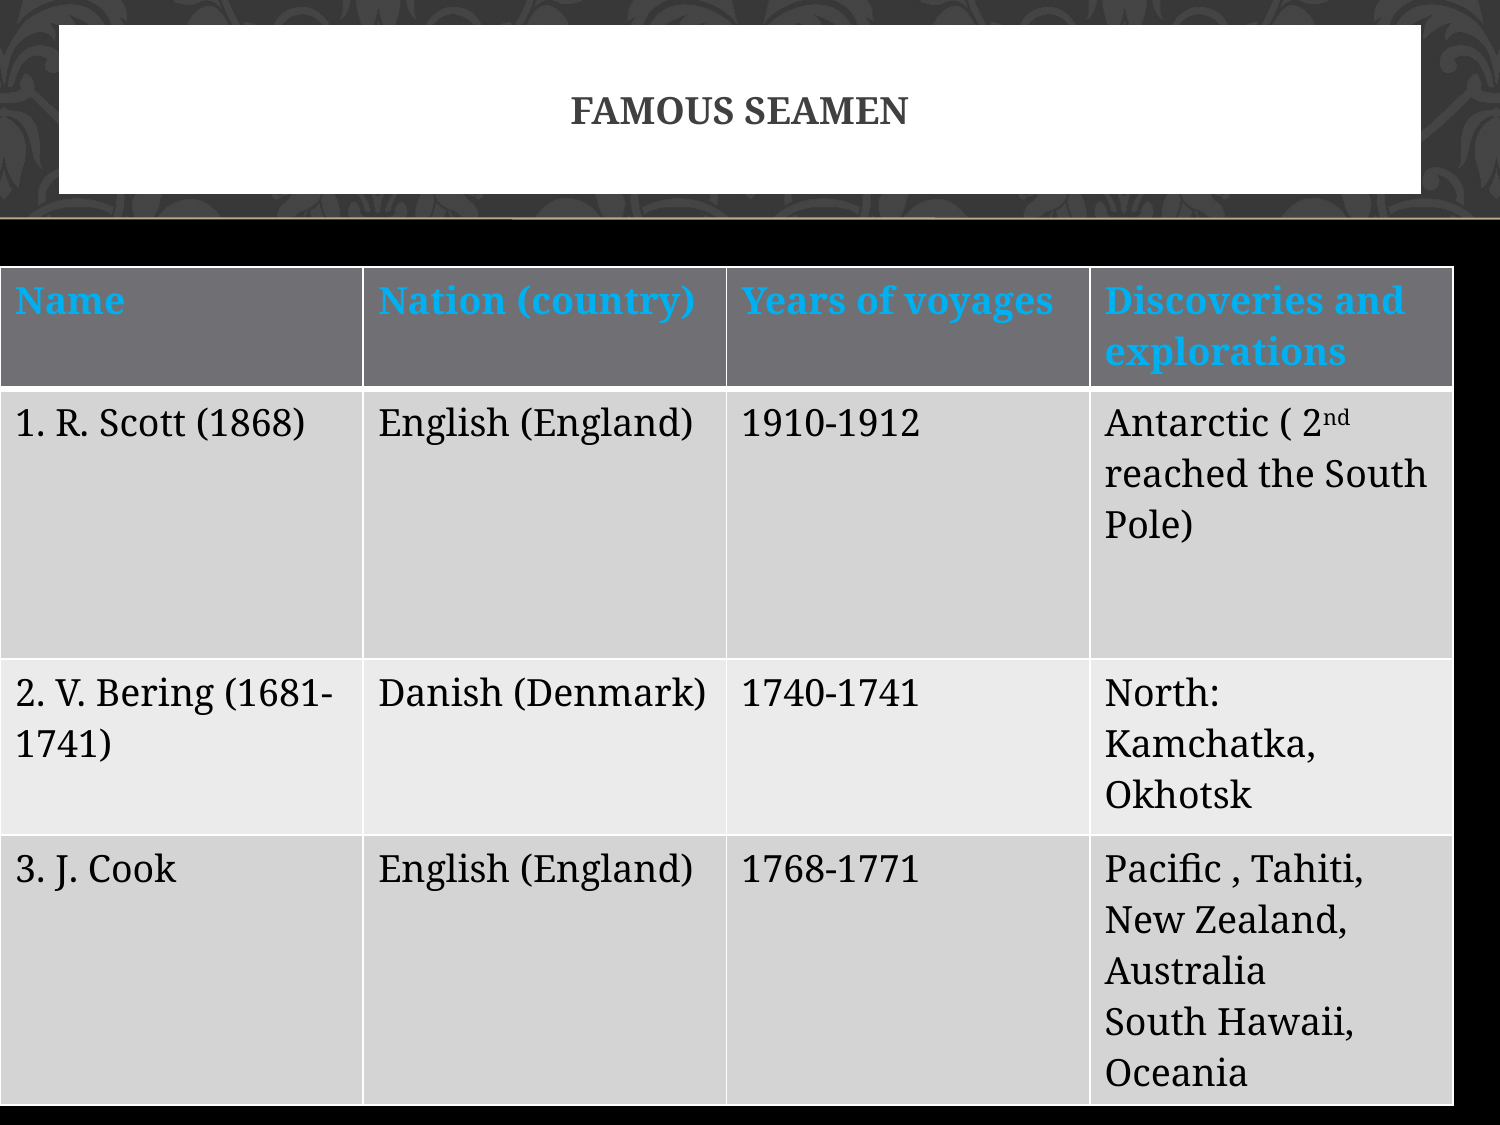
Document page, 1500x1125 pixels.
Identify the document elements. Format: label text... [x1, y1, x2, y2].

table_cell 2. V. Bering (1681-1741) [1, 660, 362, 834]
table_cell Pacific , Tahiti, New Zealand, Australia South Hawaii, Oceania [1091, 836, 1452, 1104]
table_cell 1910-1912 [727, 392, 1089, 658]
table_header Years of voyages [727, 268, 1089, 386]
table_cell 1768-1771 [727, 836, 1089, 1104]
table_cell Antarctic ( 2nd reached the South Pole) [1091, 392, 1452, 658]
table_cell North: Kamchatka, Okhotsk [1091, 660, 1452, 834]
title Famous seamen [59, 25, 1421, 194]
table_header Discoveries and explorations [1091, 268, 1452, 386]
table_cell 1740-1741 [727, 660, 1089, 834]
table_header Name [1, 268, 362, 386]
table_cell 3. J. Cook [1, 836, 362, 1104]
table_cell 1. R. Scott (1868) [1, 392, 362, 658]
table_header Nation (country) [364, 268, 726, 386]
table_cell Danish (Denmark) [364, 660, 726, 834]
table_cell English (England) [364, 392, 726, 658]
table_cell English (England) [364, 836, 726, 1104]
